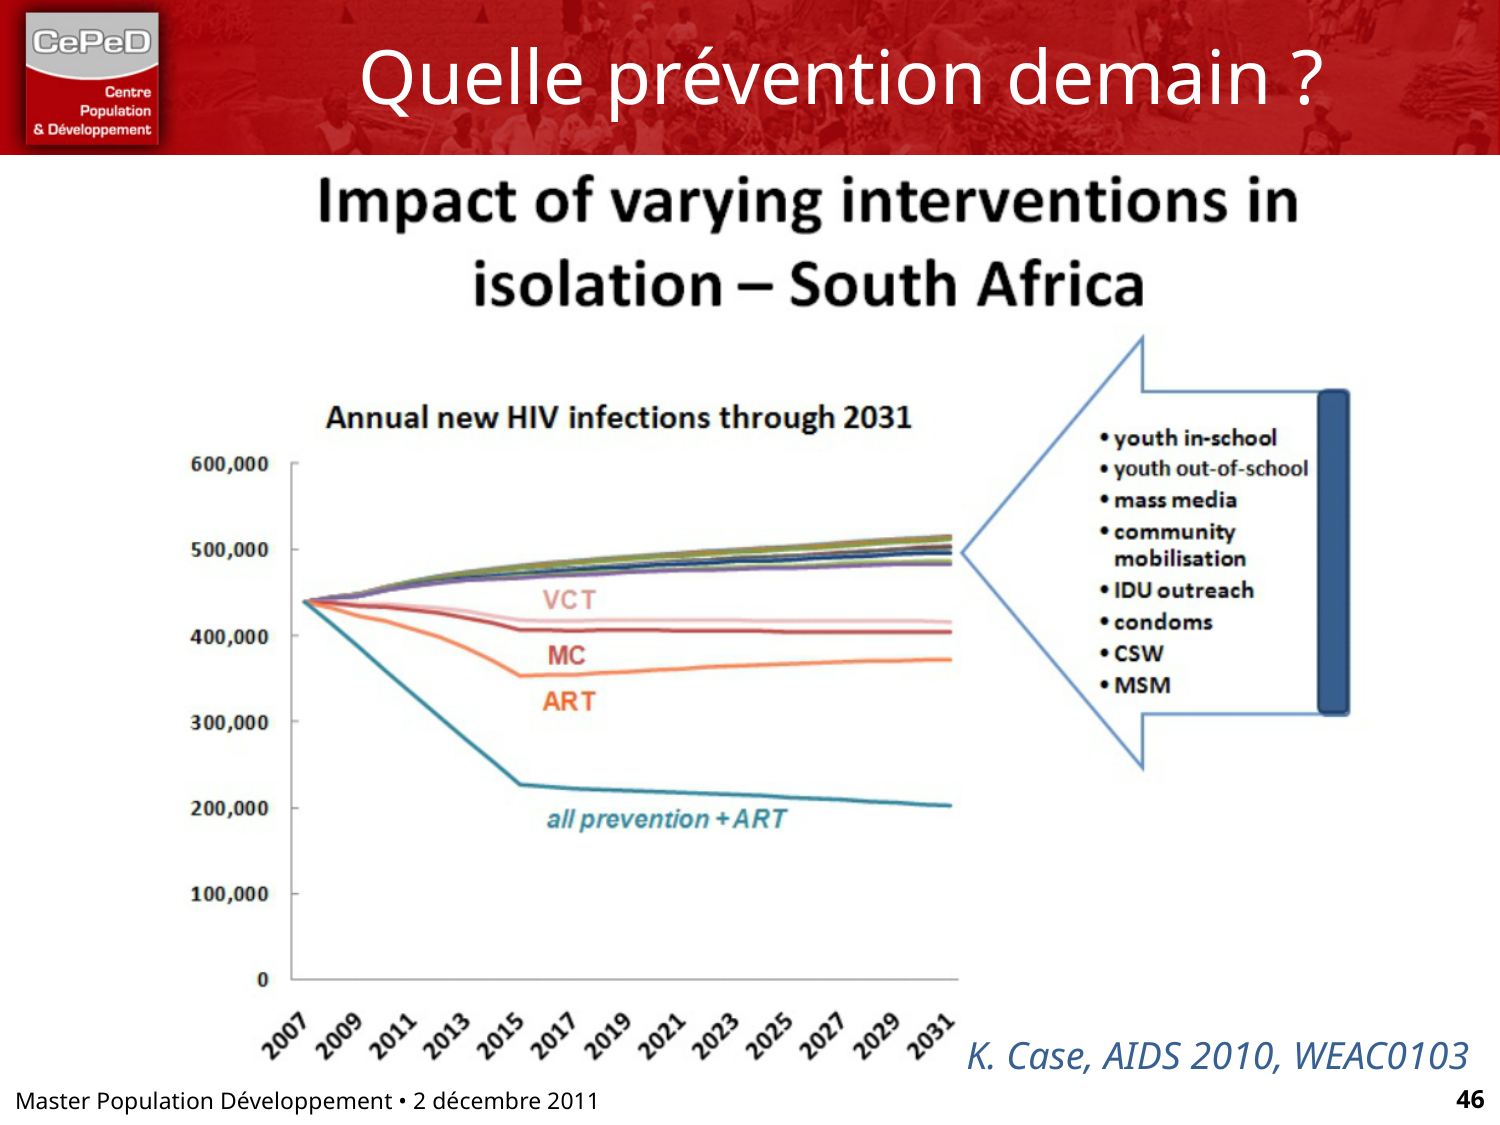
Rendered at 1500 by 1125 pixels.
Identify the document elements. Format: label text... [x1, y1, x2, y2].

picture [0, 0, 1500, 155]
text_box K. Case, AIDS 2010, WEAC0103 [951, 1024, 1485, 1085]
footer Master Population Développement • 2 décembre 2011 [0, 1070, 1105, 1125]
title Quelle prévention demain ? [183, 0, 1500, 149]
slide_number 46 [1376, 1070, 1500, 1125]
picture [182, 160, 1400, 1075]
